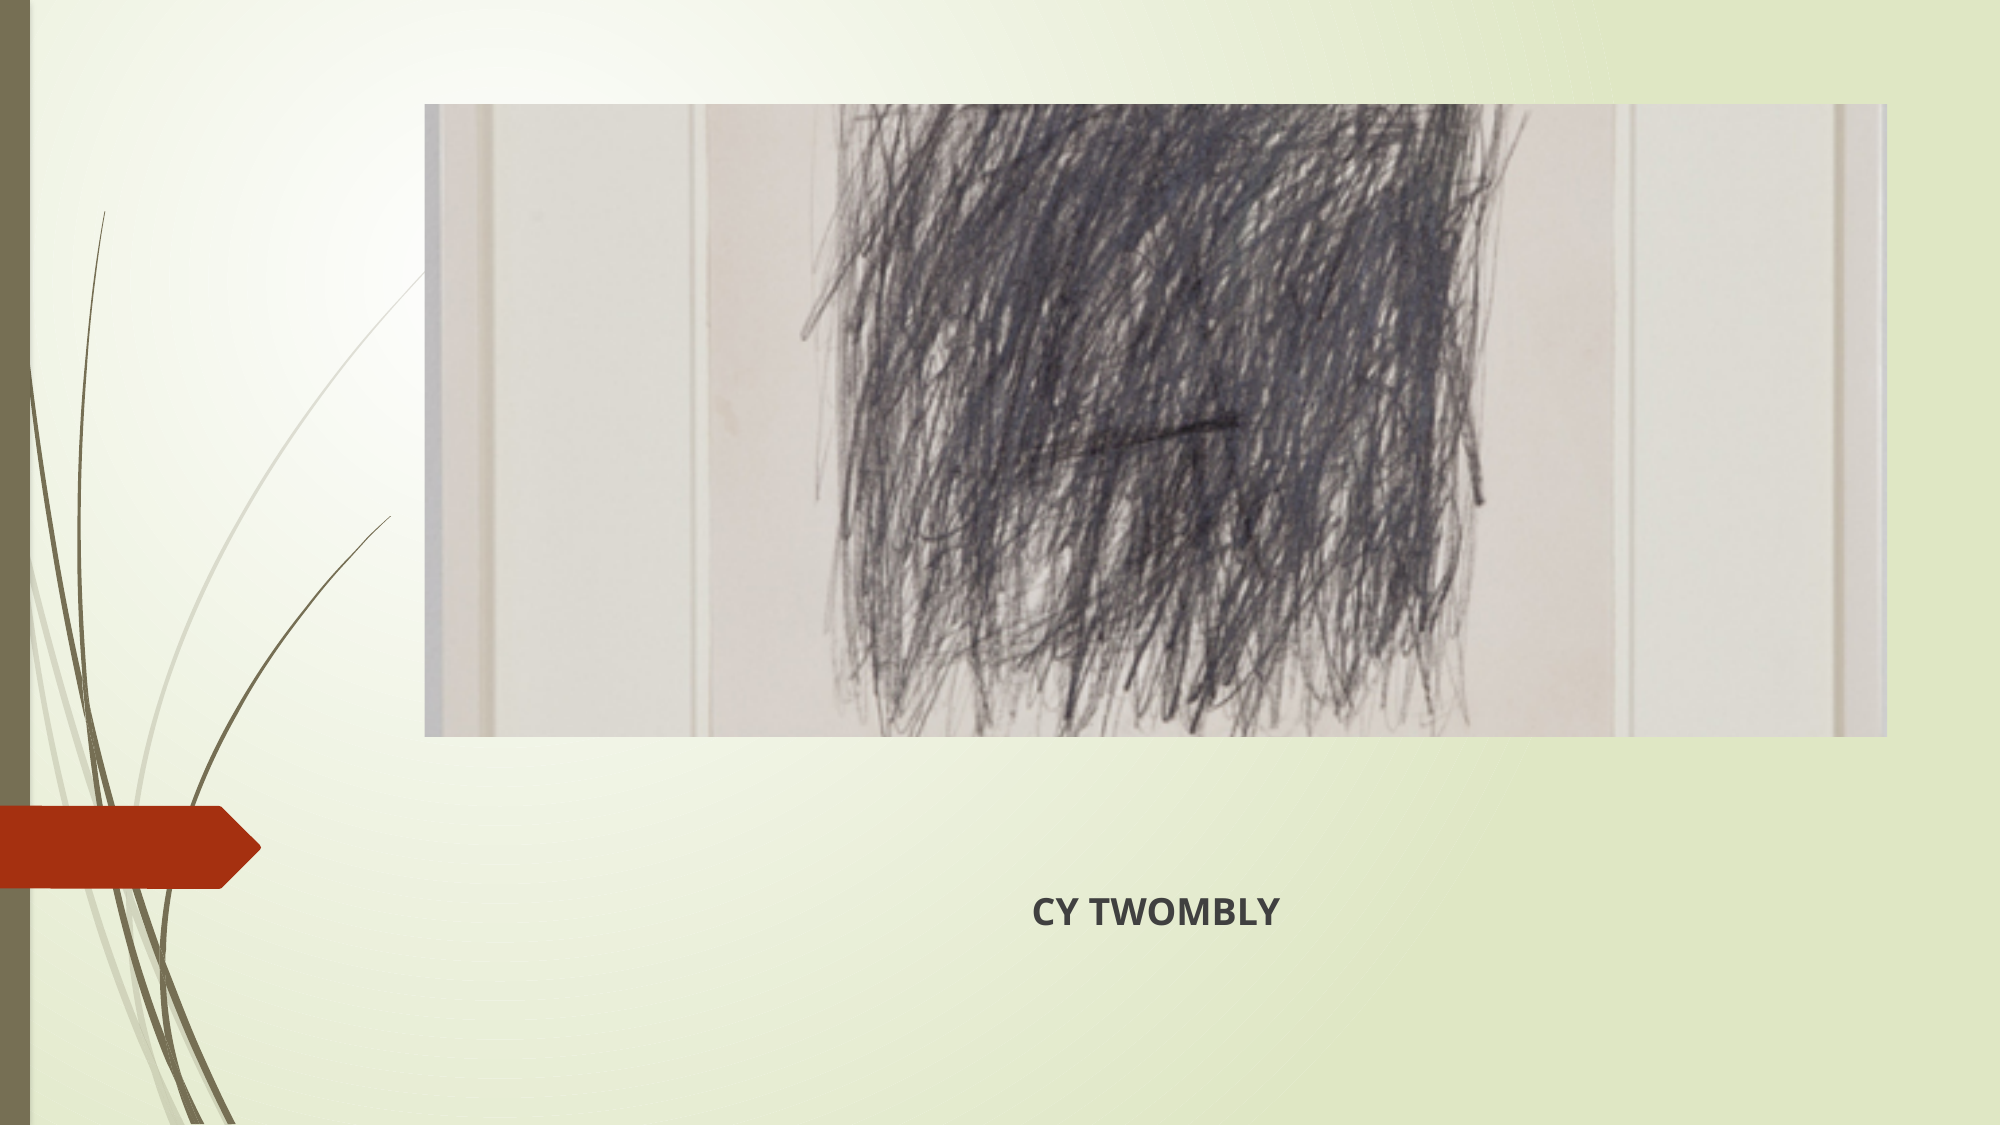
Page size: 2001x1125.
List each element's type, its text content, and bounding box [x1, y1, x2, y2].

list CY TWOMBLY [424, 880, 1888, 962]
picture [424, 103, 1888, 737]
